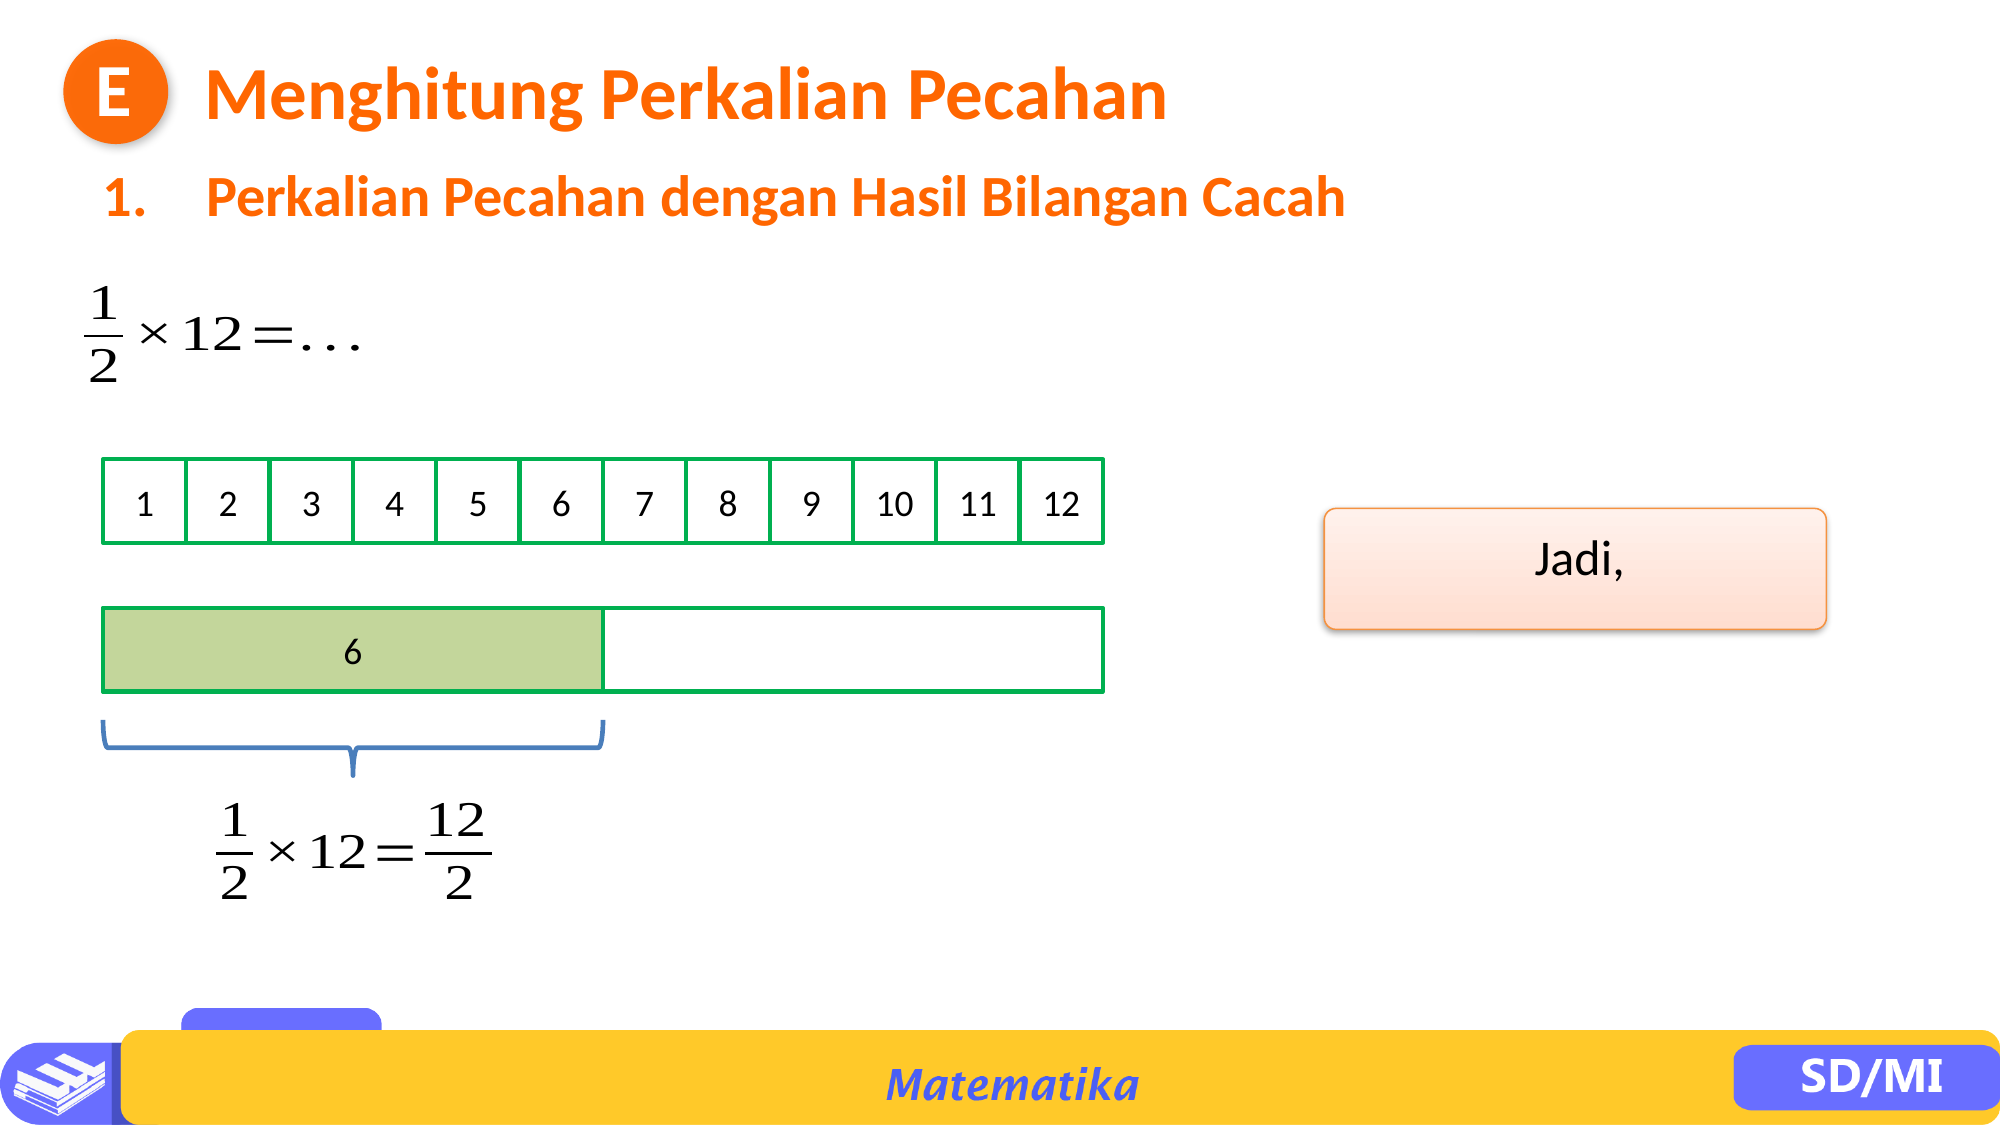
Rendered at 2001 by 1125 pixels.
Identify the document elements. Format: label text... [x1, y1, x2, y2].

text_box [102, 459, 1104, 543]
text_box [63, 33, 1456, 145]
text_box [102, 719, 604, 777]
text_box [102, 607, 1104, 692]
text_box 1. Perkalian Pecahan dengan Hasil Bilangan Cacah [87, 154, 1362, 236]
picture [0, 1008, 2000, 1125]
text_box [1323, 508, 1827, 630]
